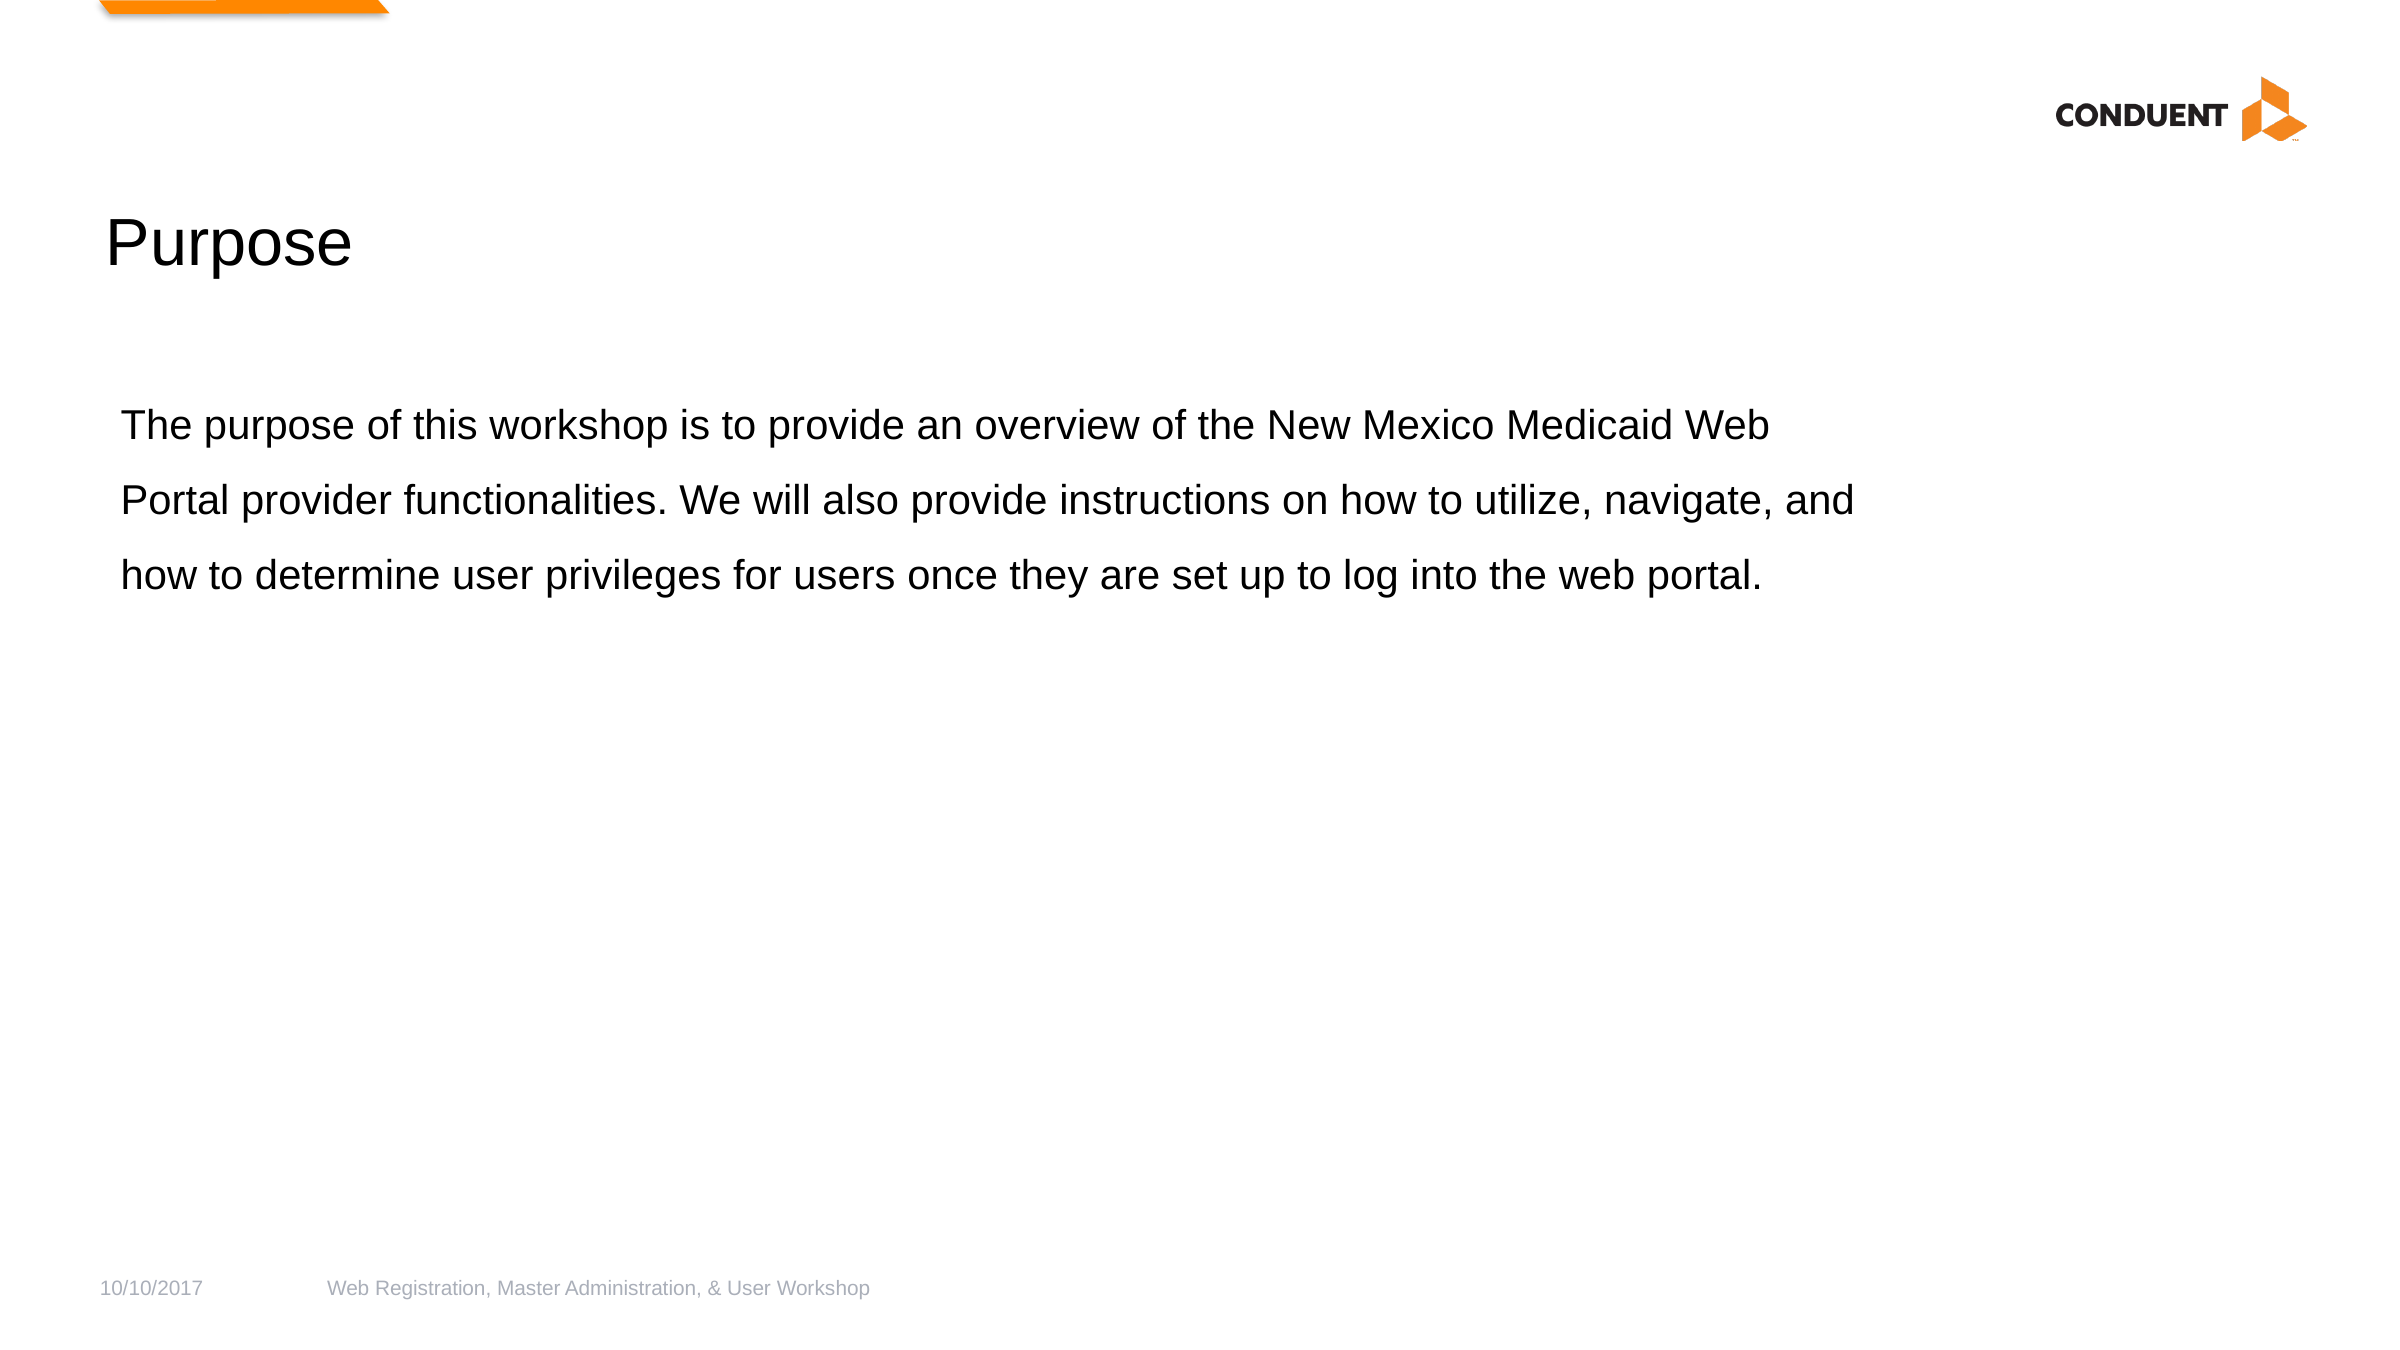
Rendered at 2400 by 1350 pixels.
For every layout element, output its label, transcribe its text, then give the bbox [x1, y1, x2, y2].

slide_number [78, 1251, 305, 1324]
footer Web Registration, Master Administration, & User Workshop [305, 1251, 1539, 1324]
text_box The purpose of this workshop is to provide an overview of the New Mexico Medicaid Web Portal provider functionalities. We will also provide instructions on how to utilize, navigate, and how to determine user privileges for users once they are set up to log into the web portal. [105, 365, 1907, 908]
text_box Purpose [105, 207, 1238, 327]
